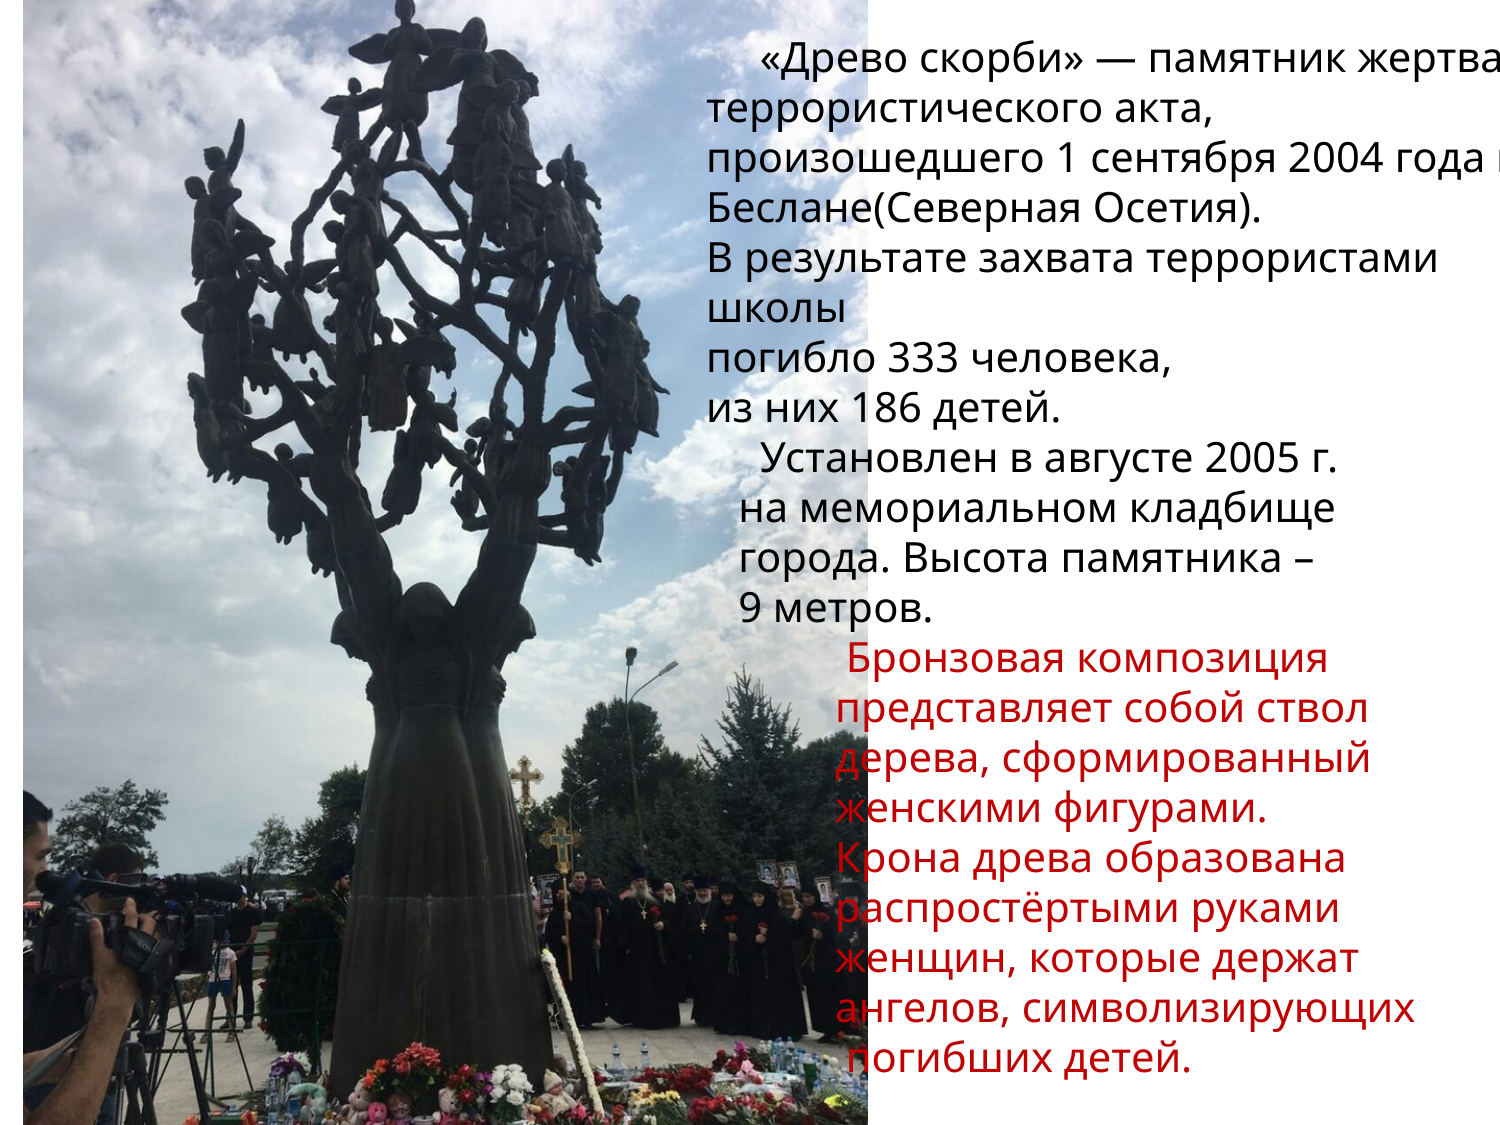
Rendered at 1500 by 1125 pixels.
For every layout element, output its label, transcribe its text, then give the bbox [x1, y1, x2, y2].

text_box «Древо скорби» — памятник жертвам террористического акта, произошедшего 1 сентября 2004 года в Беслане(Северная Осетия). В результате захвата террористами школы погибло 333 человека, из них 186 детей. Установлен в августе 2005 г. на мемориальном кладбище города. Высота памятника – 9 метров. Бронзовая композиция представляет собой ствол дерева, сформированный женскими фигурами. Крона древа образована распростёртыми руками женщин, которые держат ангелов, символизирующих погибших детей. [871, 23, 1500, 1089]
picture [23, 0, 868, 1125]
